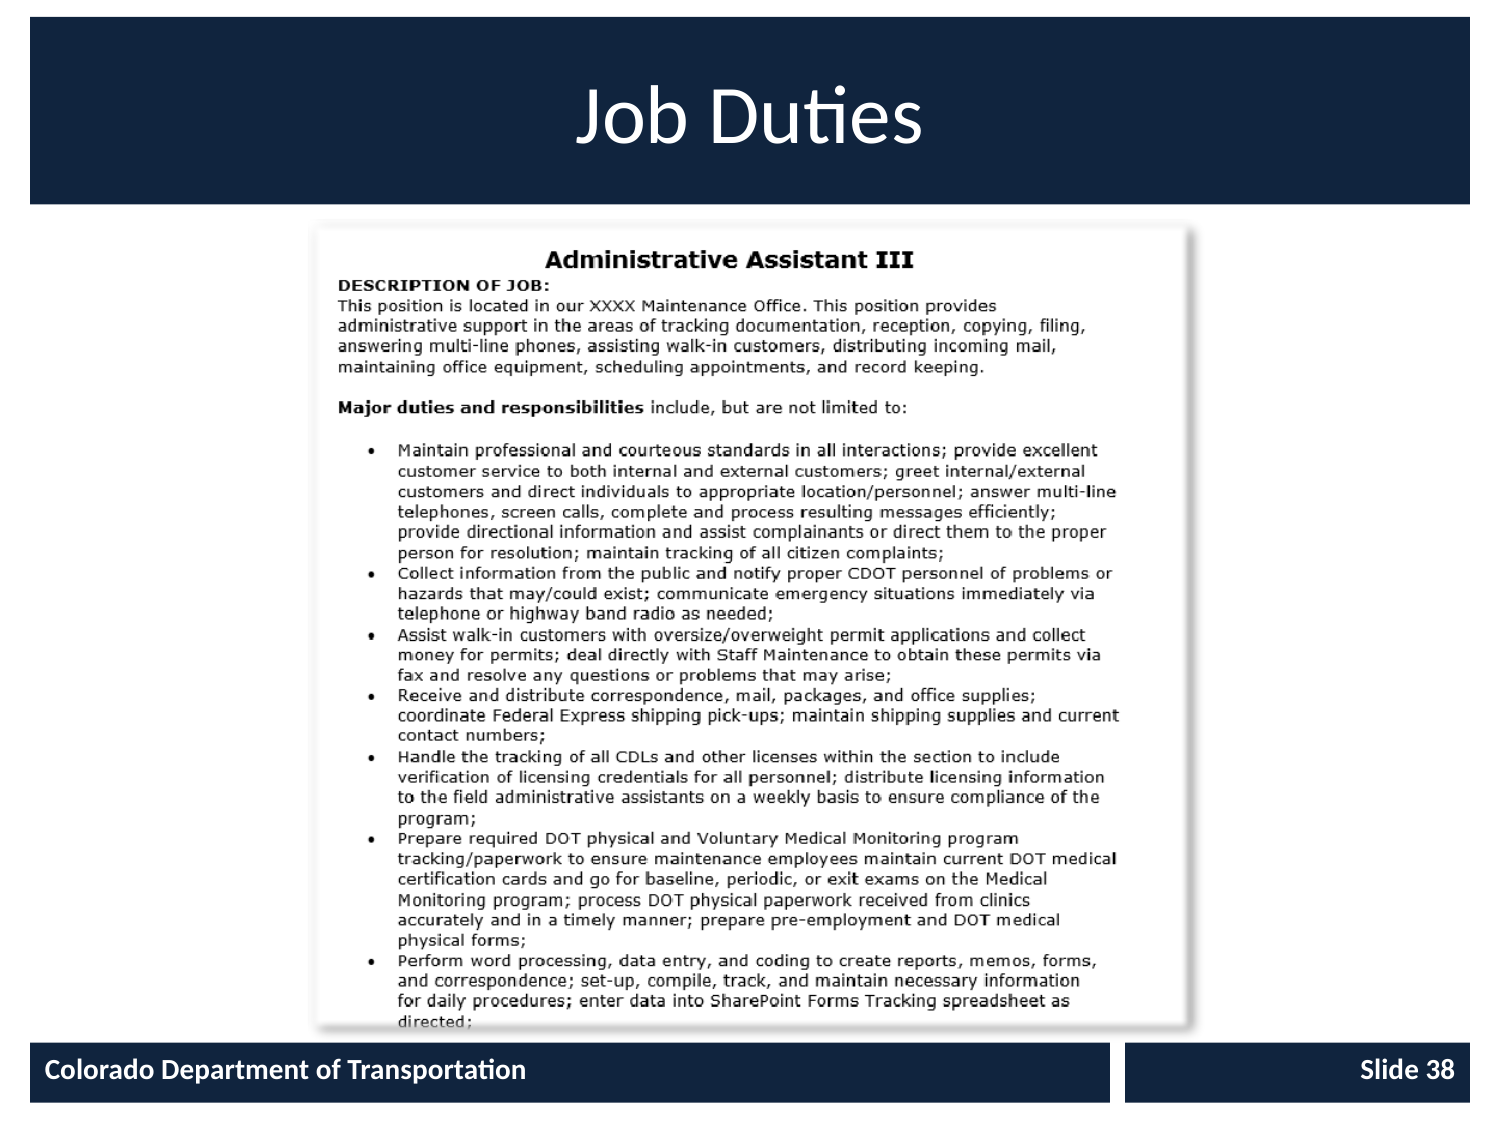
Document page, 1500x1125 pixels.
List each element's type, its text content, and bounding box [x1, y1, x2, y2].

title Job Duties [29, 16, 1471, 205]
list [308, 219, 1192, 1030]
footer Colorado Department of Transportation [30, 1042, 1110, 1103]
slide_number Slide 38 [1125, 1042, 1470, 1103]
